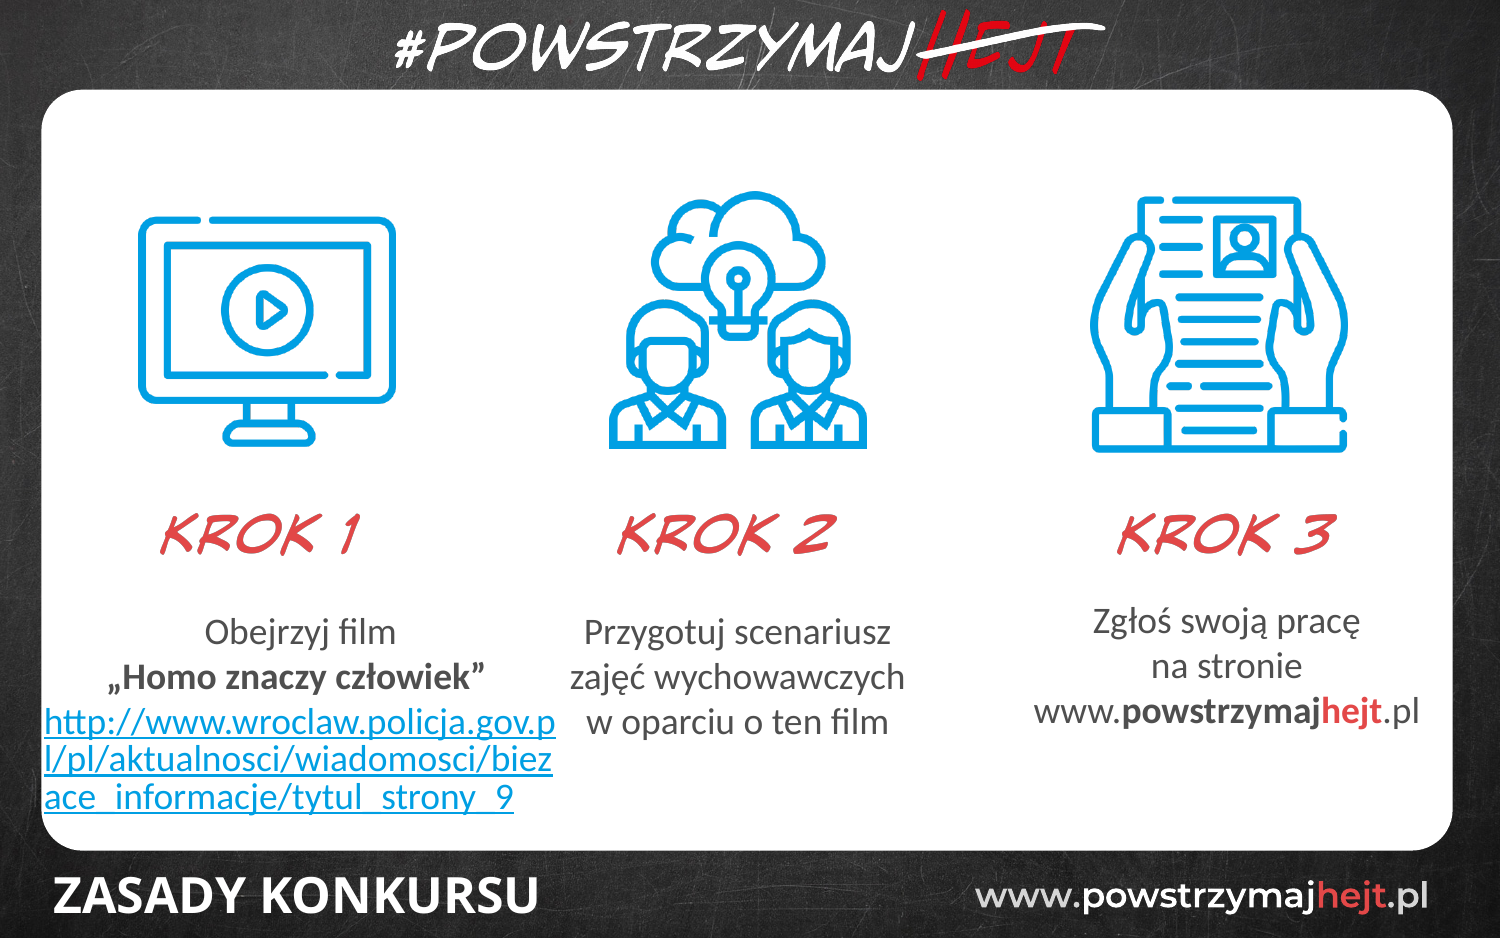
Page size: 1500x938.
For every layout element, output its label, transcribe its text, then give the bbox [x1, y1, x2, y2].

text_box Obejrzyj film „Homo znaczy człowiek” http://www.wroclaw.policja.gov.pl/pl/aktualnosci/wiadomosci/biezace_informacje/tytul_strony_9 [28, 599, 573, 795]
picture [0, 0, 1500, 938]
text_box Przygotuj scenariusz zajęć wychowawczych w oparciu o ten film [529, 599, 947, 750]
text_box Zgłoś swoją pracę na stronie www.powstrzymajhejt.pl [1009, 588, 1445, 739]
title ZASADY KONKURSU [0, 860, 985, 935]
